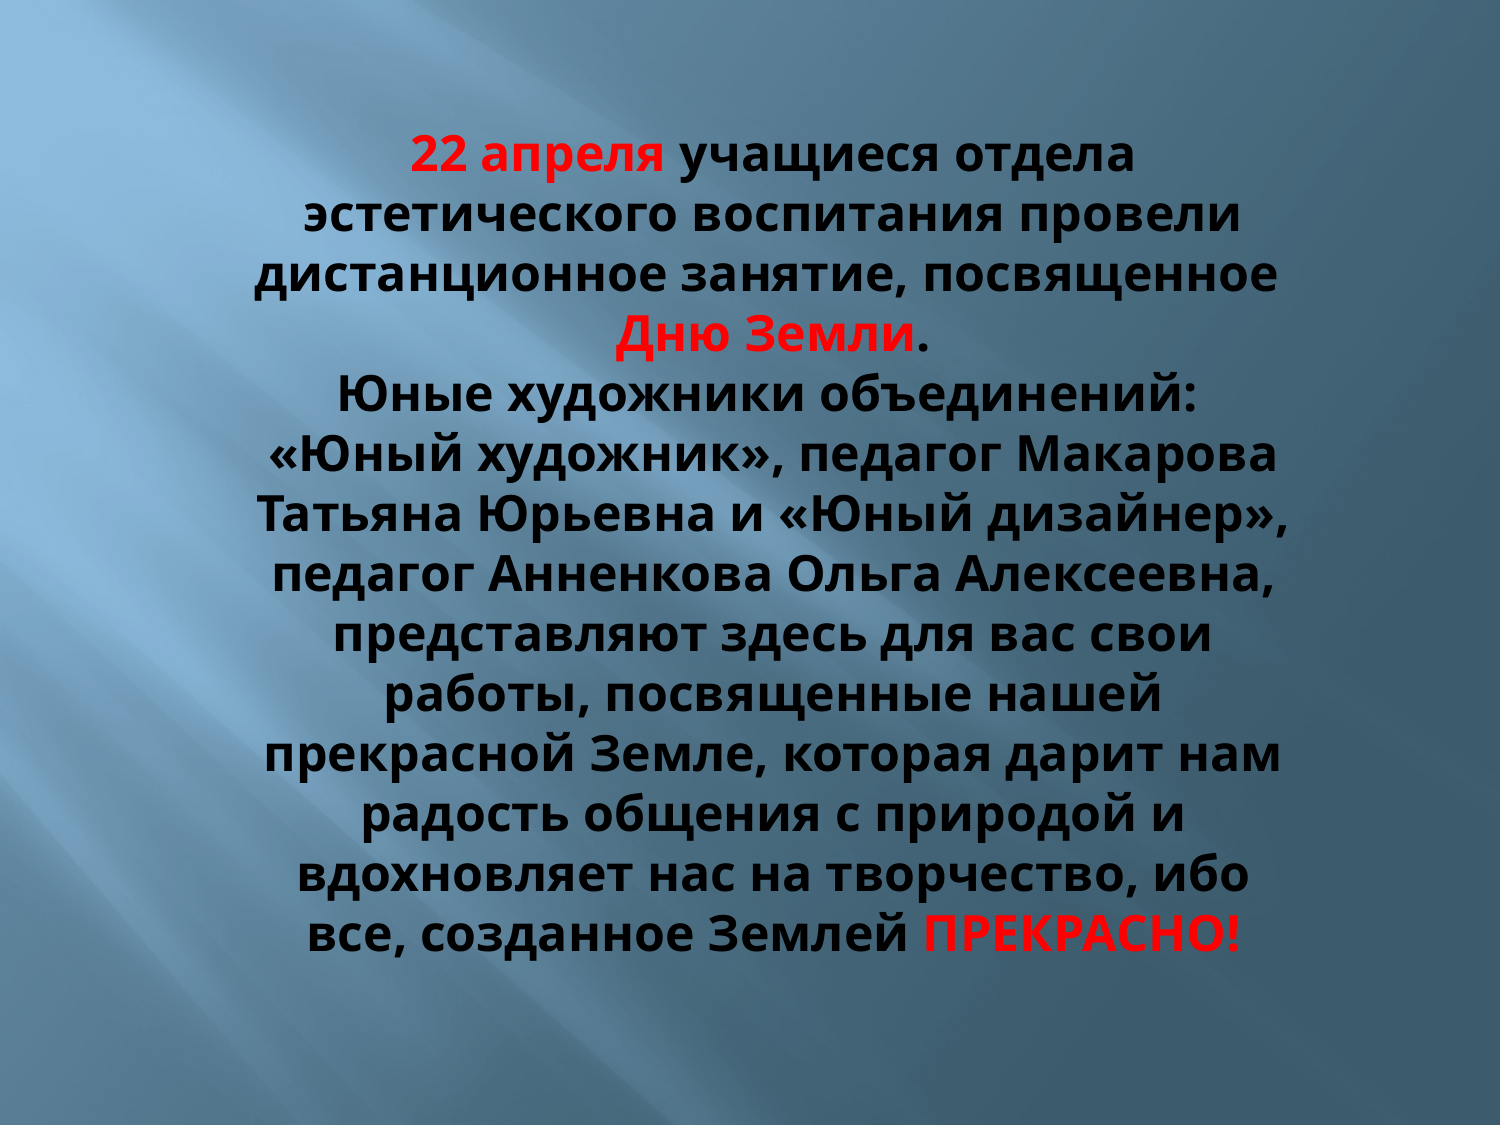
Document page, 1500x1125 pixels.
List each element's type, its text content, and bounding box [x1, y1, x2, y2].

text_box 22 апреля учащиеся отдела эстетического воспитания провели дистанционное занятие, посвященное Дню Земли. Юные художники объединений: «Юный художник», педагог Макарова Татьяна Юрьевна и «Юный дизайнер», педагог Анненкова Ольга Алексеевна, представляют здесь для вас свои работы, посвященные нашей прекрасной Земле, которая дарит нам радость общения с природой и вдохновляет нас на творчество, ибо все, созданное Землей ПРЕКРАСНО! [230, 113, 1317, 969]
